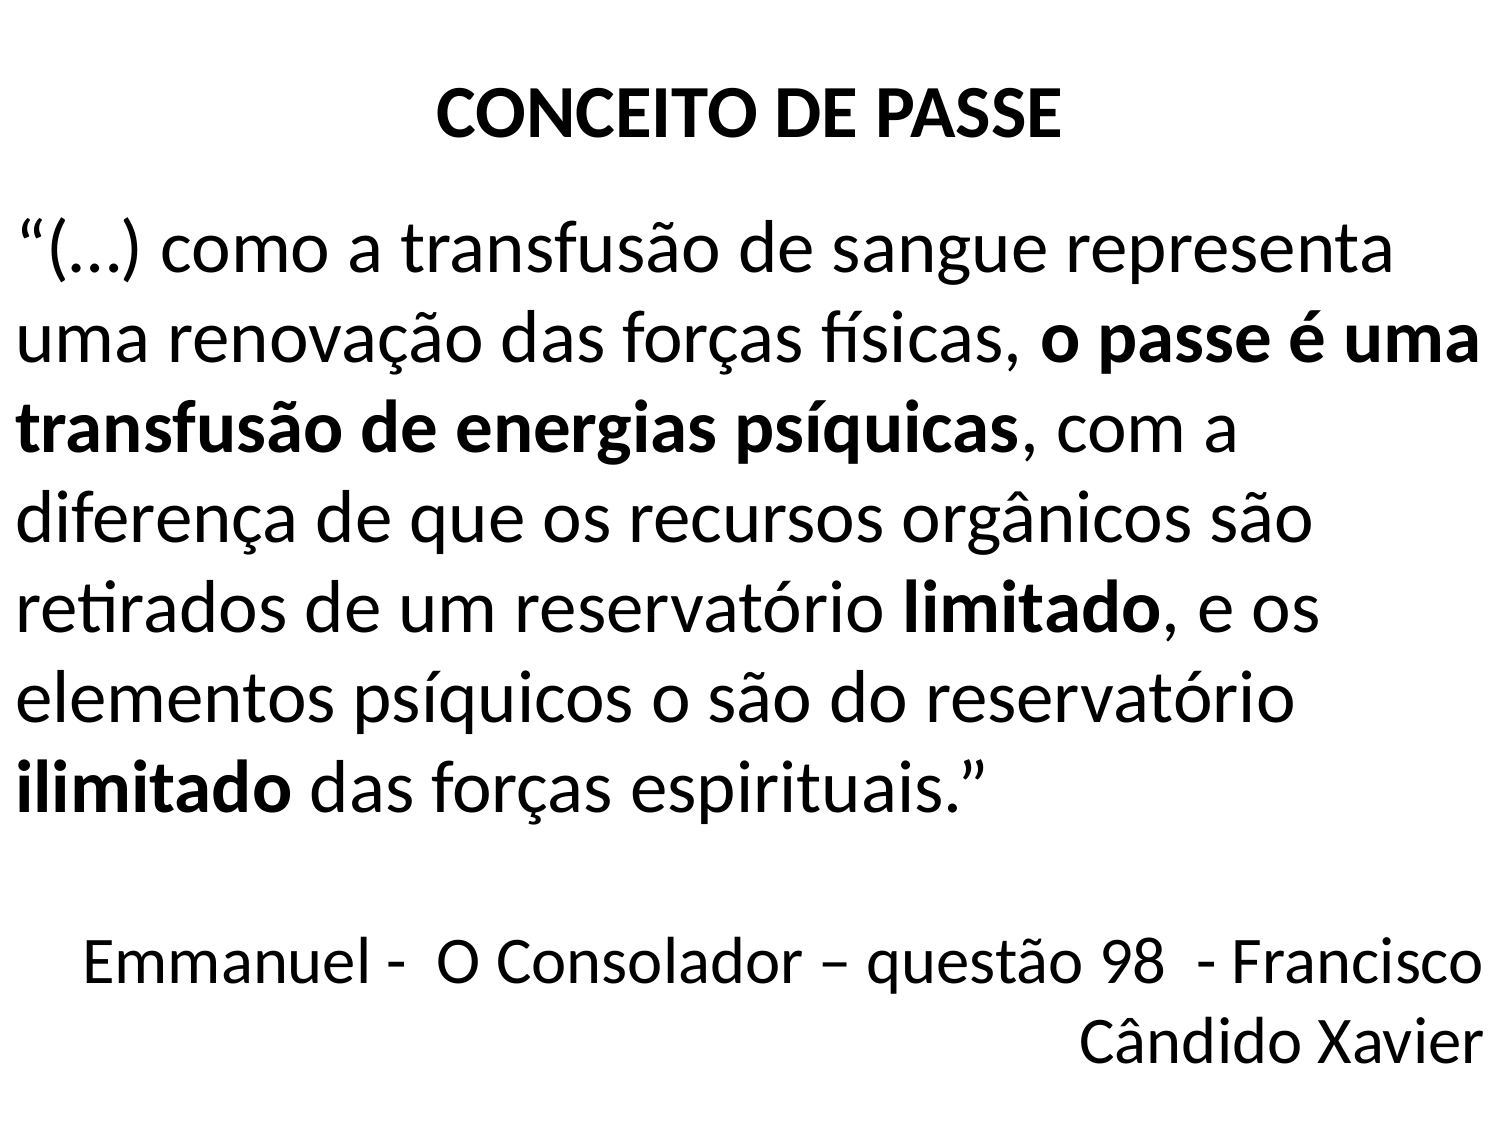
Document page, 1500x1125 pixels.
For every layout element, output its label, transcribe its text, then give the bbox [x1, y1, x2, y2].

text_box CONCEITO DE PASSE “(…) como a transfusão de sangue representa uma renovação das forças físicas, o passe é uma transfusão de energias psíquicas, com a diferença de que os recursos orgânicos são retirados de um reservatório limitado, e os elementos psíquicos o são do reservatório ilimitado das forças espirituais.” Emmanuel - O Consolador – questão 98 - Francisco Cândido Xavier [0, 54, 1500, 1095]
